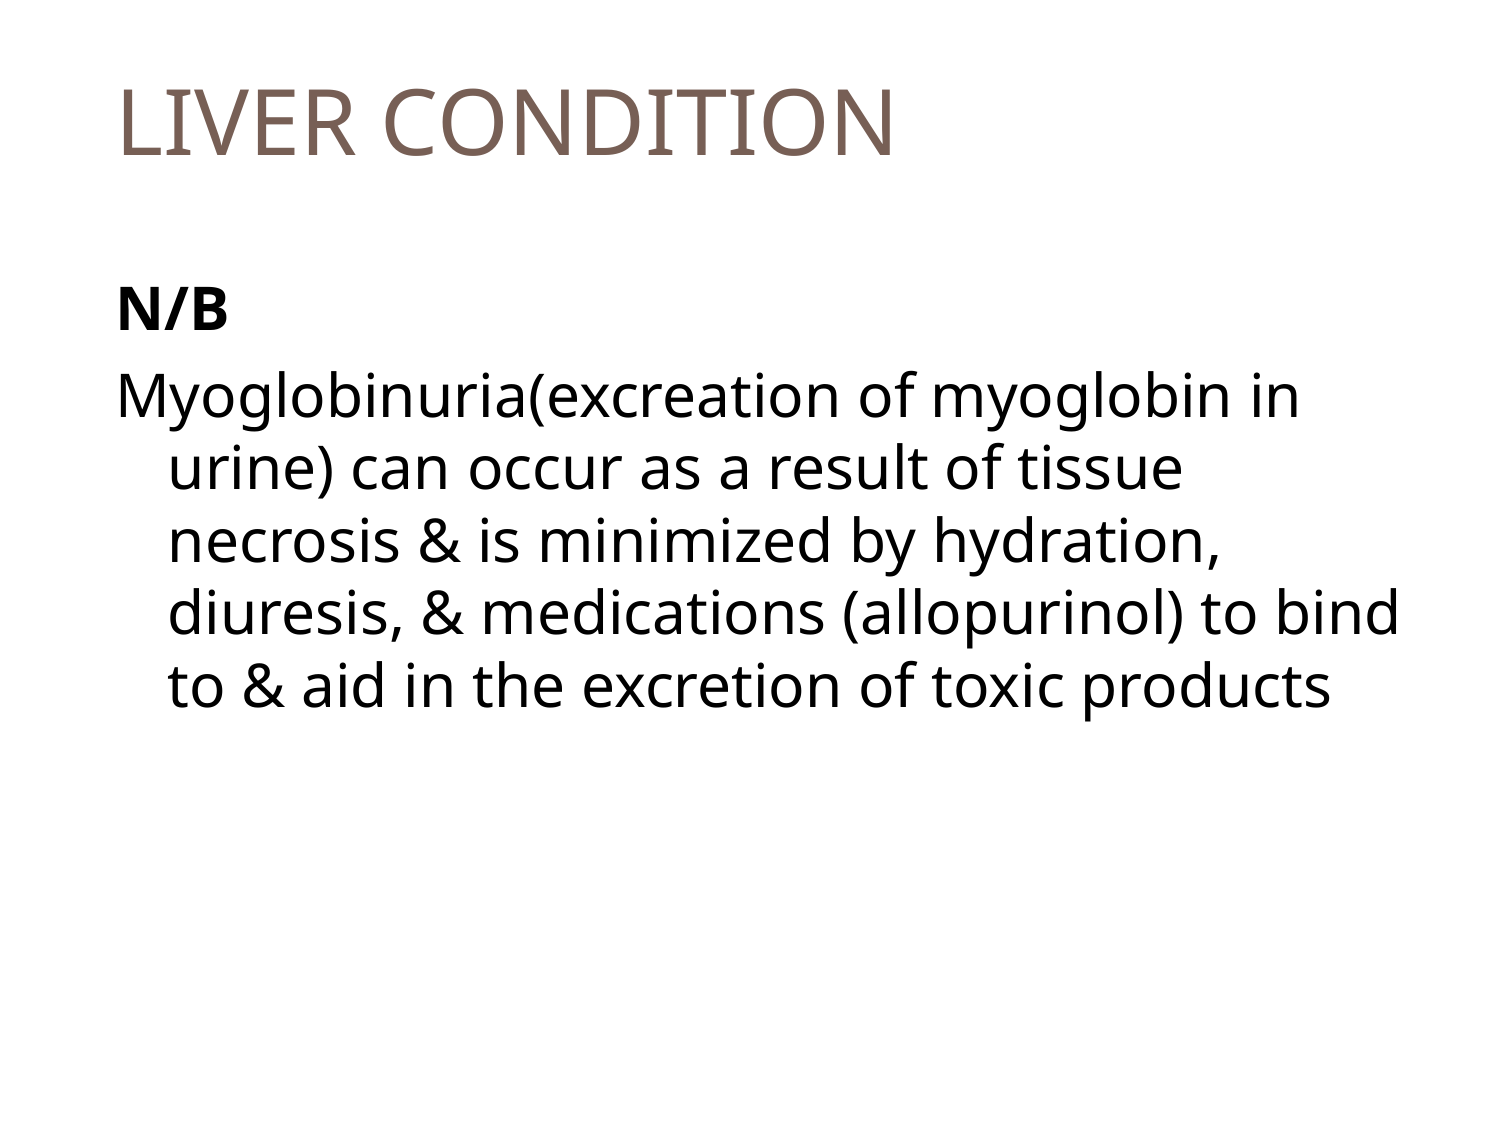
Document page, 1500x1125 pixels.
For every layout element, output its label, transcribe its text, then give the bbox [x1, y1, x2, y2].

title LIVER CONDITION [100, 37, 1438, 200]
list N/B Myoglobinuria(excreation of myoglobin in urine) can occur as a result of tissue necrosis & is minimized by hydration, diuresis, & medications (allopurinol) to bind to & aid in the excretion of toxic products [100, 262, 1438, 1000]
